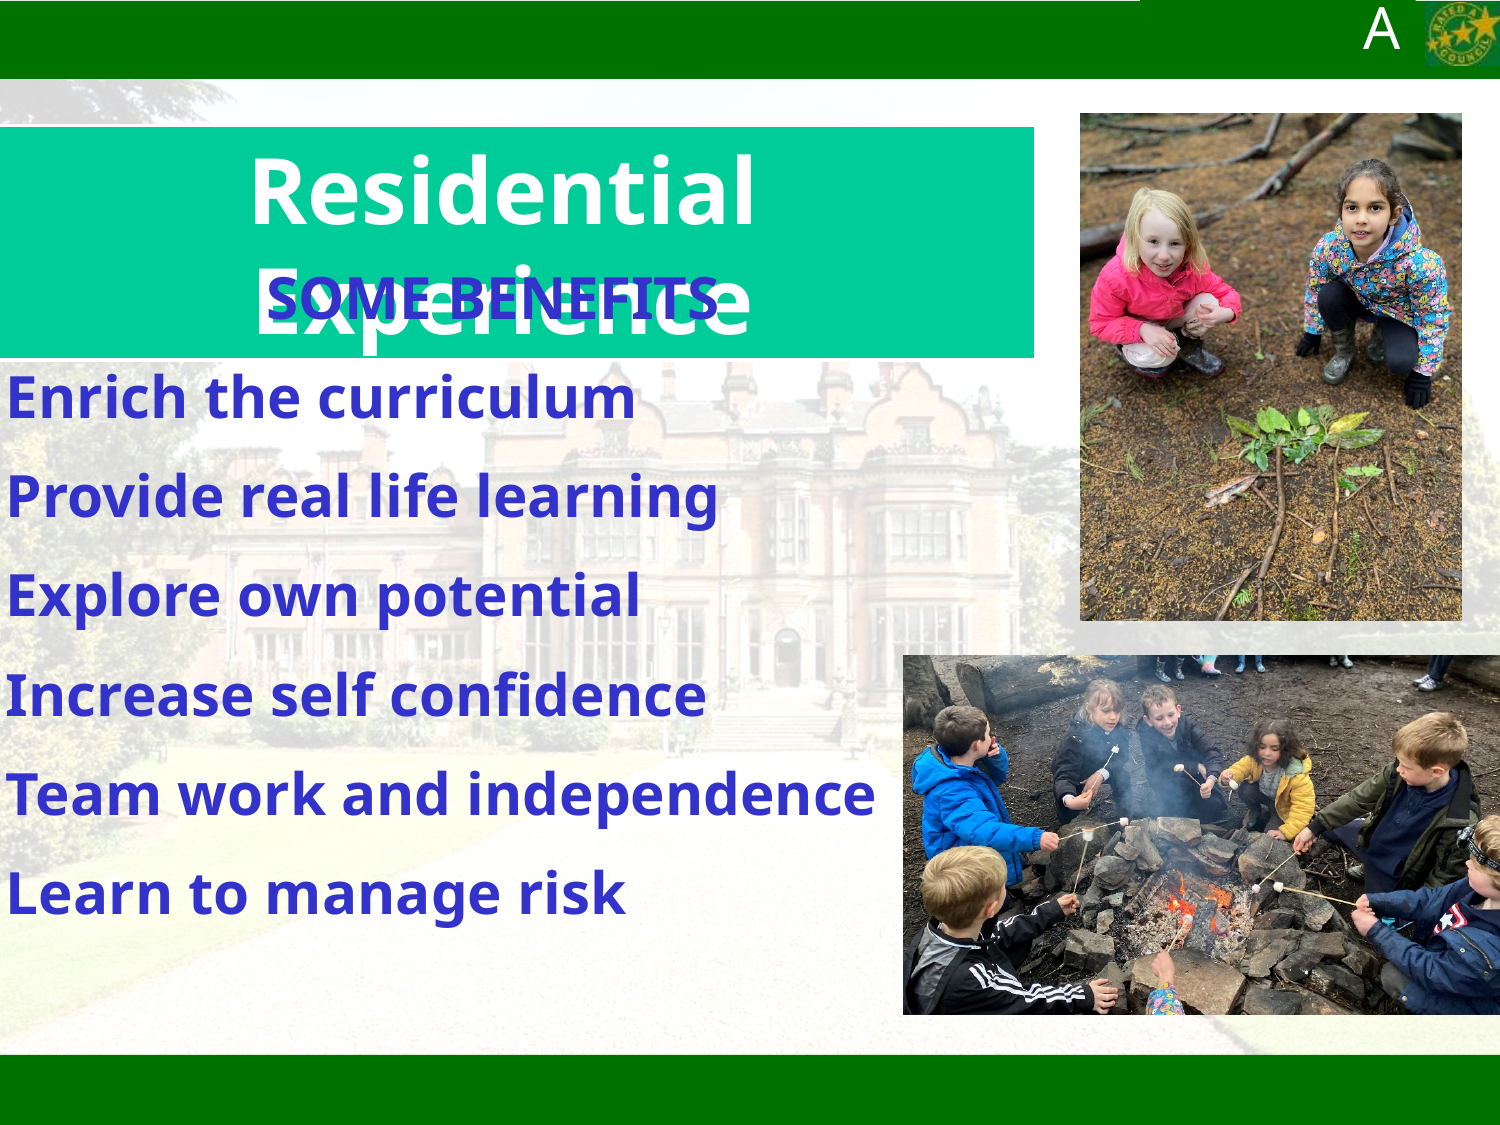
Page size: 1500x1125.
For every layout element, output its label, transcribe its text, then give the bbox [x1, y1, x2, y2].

picture [1080, 113, 1462, 622]
text_box Residential Experience [0, 125, 1036, 361]
text_box SOME BENEFITS Enrich the curriculum Provide real life learning Explore own potential Increase self confidence Team work and independence Learn to manage risk [0, 253, 996, 934]
picture [903, 654, 1500, 1016]
picture [1425, 2, 1500, 66]
